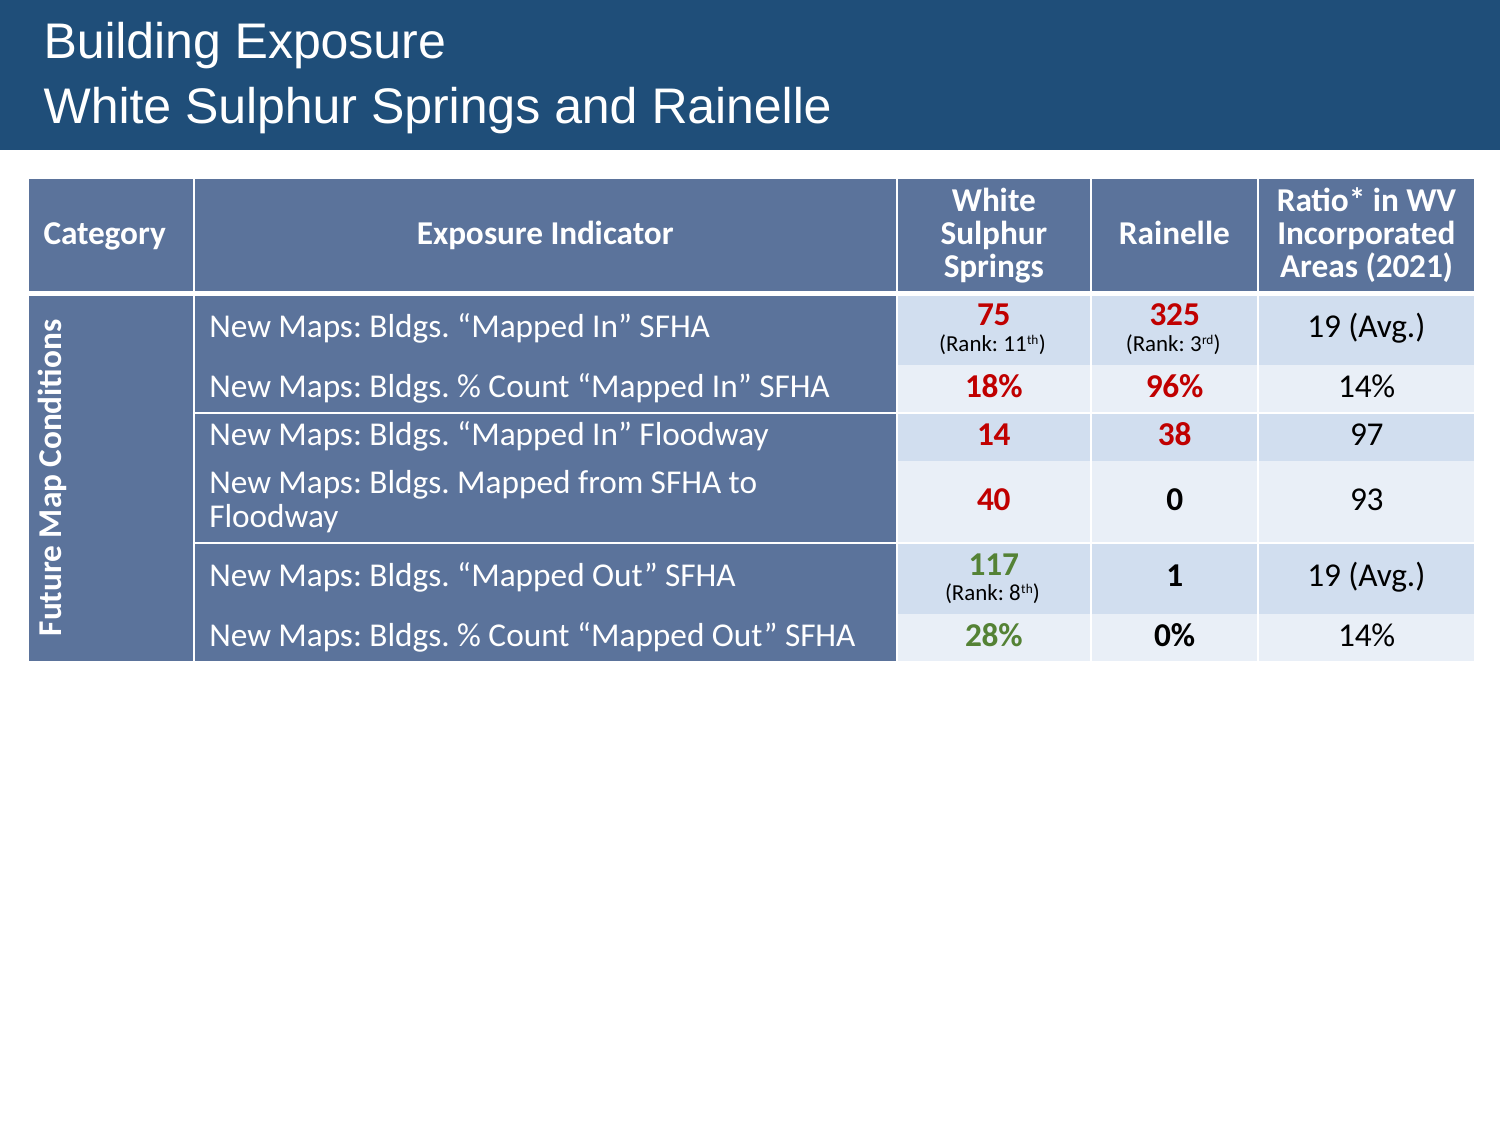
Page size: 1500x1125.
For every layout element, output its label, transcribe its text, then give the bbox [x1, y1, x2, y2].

table_cell New Maps: Bldgs. “Mapped Out” SFHA [195, 544, 896, 614]
table_cell 19 (Avg.) [1259, 544, 1474, 614]
table_cell 0% [1092, 614, 1257, 661]
table_header Rainelle [1092, 179, 1257, 291]
table_cell 18% [898, 365, 1090, 412]
table_cell 0 [1092, 461, 1257, 542]
table_cell New Maps: Bldgs. % Count “Mapped In” SFHA [195, 365, 896, 412]
table_header White Sulphur Springs [898, 179, 1090, 291]
table_cell 325 (Rank: 3rd) [1092, 296, 1257, 365]
table_cell 1 [1092, 544, 1257, 614]
table_cell Future Map Conditions [29, 296, 193, 661]
table_cell 96% [1092, 365, 1257, 412]
table_cell New Maps: Bldgs. “Mapped In” Floodway [195, 414, 896, 461]
table_header Ratio* in WV Incorporated Areas (2021) [1259, 179, 1474, 291]
table_cell 40 [898, 461, 1090, 542]
table_cell 14% [1259, 614, 1474, 661]
table_cell 19 (Avg.) [1259, 296, 1474, 365]
text_box Building Exposure White Sulphur Springs and Rainelle [0, 0, 1500, 150]
table_cell 93 [1259, 461, 1474, 542]
table_header Category [29, 179, 193, 291]
table_cell 38 [1092, 414, 1257, 461]
table_header Exposure Indicator [195, 179, 896, 291]
table_cell 75 (Rank: 11th) [898, 296, 1090, 365]
table_cell 14 [898, 414, 1090, 461]
table_cell New Maps: Bldgs. “Mapped In” SFHA [195, 296, 896, 365]
table_cell 14% [1259, 365, 1474, 412]
table_cell New Maps: Bldgs. % Count “Mapped Out” SFHA [195, 614, 896, 661]
table_cell 97 [1259, 414, 1474, 461]
table_cell 28% [898, 614, 1090, 661]
table_cell 117 (Rank: 8th) [898, 544, 1090, 614]
table_cell New Maps: Bldgs. Mapped from SFHA to Floodway [195, 461, 896, 542]
